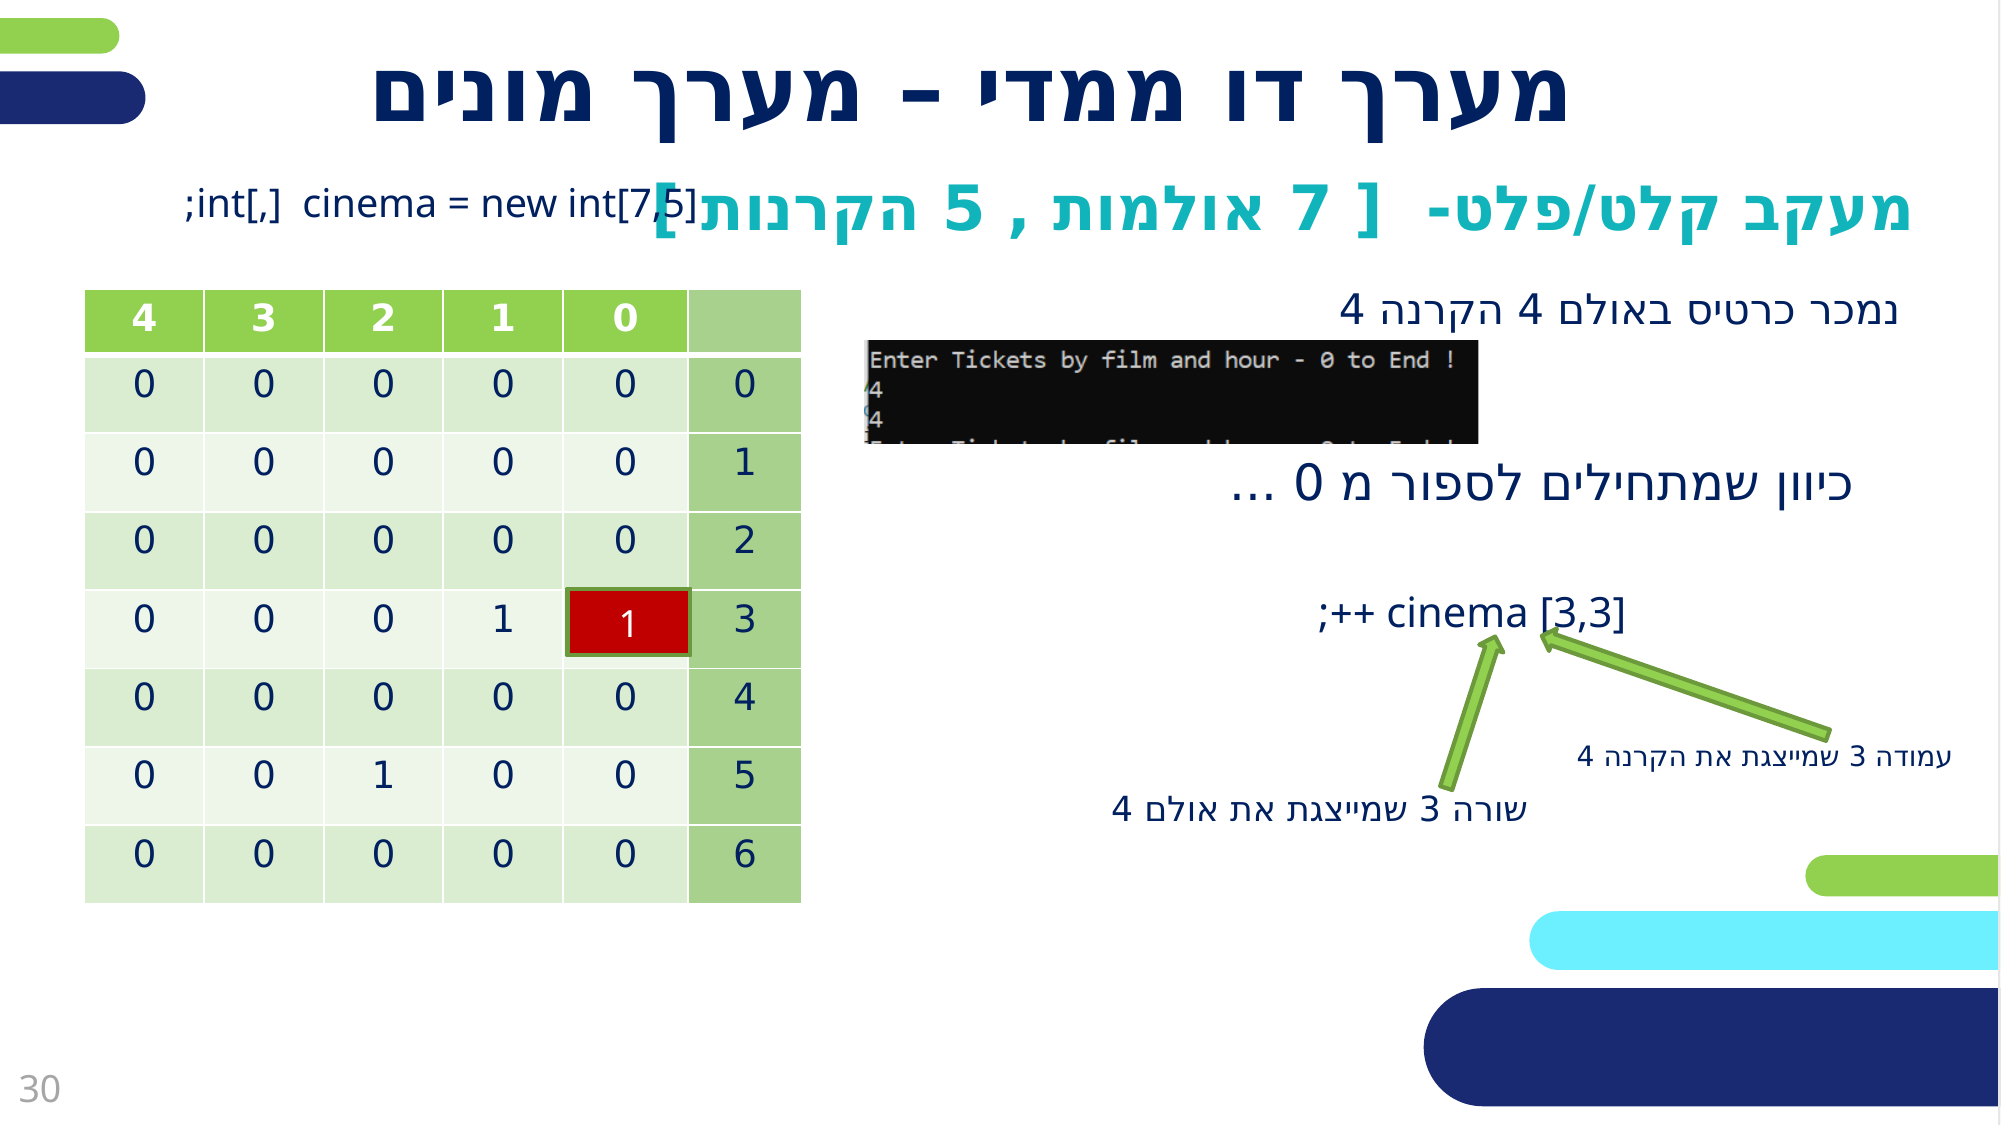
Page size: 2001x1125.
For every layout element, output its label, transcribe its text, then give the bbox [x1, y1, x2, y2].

table_cell 0 [564, 358, 687, 432]
table_cell 0 [689, 358, 801, 432]
table_cell 0 [325, 669, 442, 746]
picture [854, 340, 1479, 444]
table_cell 6 [689, 826, 801, 903]
title מערך דו ממדי – מערך מונים [168, 25, 1776, 144]
table_cell 0 [205, 358, 323, 432]
table_cell 0 [85, 513, 203, 589]
table_cell 3 [689, 591, 801, 668]
table_cell 0 [205, 513, 323, 589]
table_cell 0 [444, 434, 562, 511]
table_cell 0 [444, 513, 562, 589]
table_cell 0 [564, 826, 687, 903]
table_header 0 [564, 290, 687, 352]
text_box [1440, 634, 1506, 779]
table_cell 5 [689, 748, 801, 824]
table_cell 2 [689, 513, 801, 589]
table_cell 0 [325, 358, 442, 432]
table_header 3 [205, 290, 323, 352]
table_header [689, 290, 801, 352]
table_cell 0 [564, 669, 687, 746]
table_cell 0 [205, 826, 323, 903]
table_cell 0 [325, 826, 442, 903]
table_header 1 [444, 290, 562, 352]
table_cell 1 [689, 434, 801, 511]
text_box כיוון שמתחילים לספור מ 0 ... [1206, 443, 1870, 546]
table_cell 0 [205, 591, 323, 668]
table_cell 0 [85, 434, 203, 511]
table_cell 0 [85, 669, 203, 746]
table_cell 0 [444, 669, 562, 746]
text_box עמודה 3 שמייצגת את הקרנה 4 [1501, 731, 1969, 798]
table_cell 0 [325, 513, 442, 589]
table_cell 4 [689, 669, 801, 746]
table_cell 0 [444, 748, 562, 824]
table_cell 0 [85, 591, 203, 668]
table_header 2 [325, 290, 442, 352]
text_box שורה 3 שמייצגת את אולם 4 [1076, 779, 1543, 847]
list מעקב קלט/פלט- [ 7 אולמות , 5 הקרנות ] [714, 168, 1916, 243]
table_header 4 [85, 290, 203, 352]
table_cell 1 [325, 748, 442, 824]
list int[,] cinema = new int[7,5]; [50, 168, 714, 271]
table_cell 0 [564, 591, 687, 668]
table_cell 0 [205, 748, 323, 824]
table_cell 0 [85, 748, 203, 824]
table_cell 0 [325, 591, 442, 668]
table_cell 0 [205, 669, 323, 746]
table_cell 0 [205, 434, 323, 511]
table_cell 0 [564, 434, 687, 511]
table_cell 0 [444, 826, 562, 903]
table_cell 0 [325, 434, 442, 511]
table_cell 0 [85, 826, 203, 903]
table_cell 0 [444, 358, 562, 432]
text_box נמכר כרטיס באולם 4 הקרנה 4 [1252, 274, 1916, 342]
table_cell 0 [564, 748, 687, 824]
table_cell 0 [85, 358, 203, 432]
table_cell 0 [564, 513, 687, 589]
text_box [1539, 626, 1832, 743]
text_box 1 [565, 587, 692, 657]
text_box cinema [3,3] ++; [1238, 578, 1642, 634]
table_cell 1 [444, 591, 562, 668]
